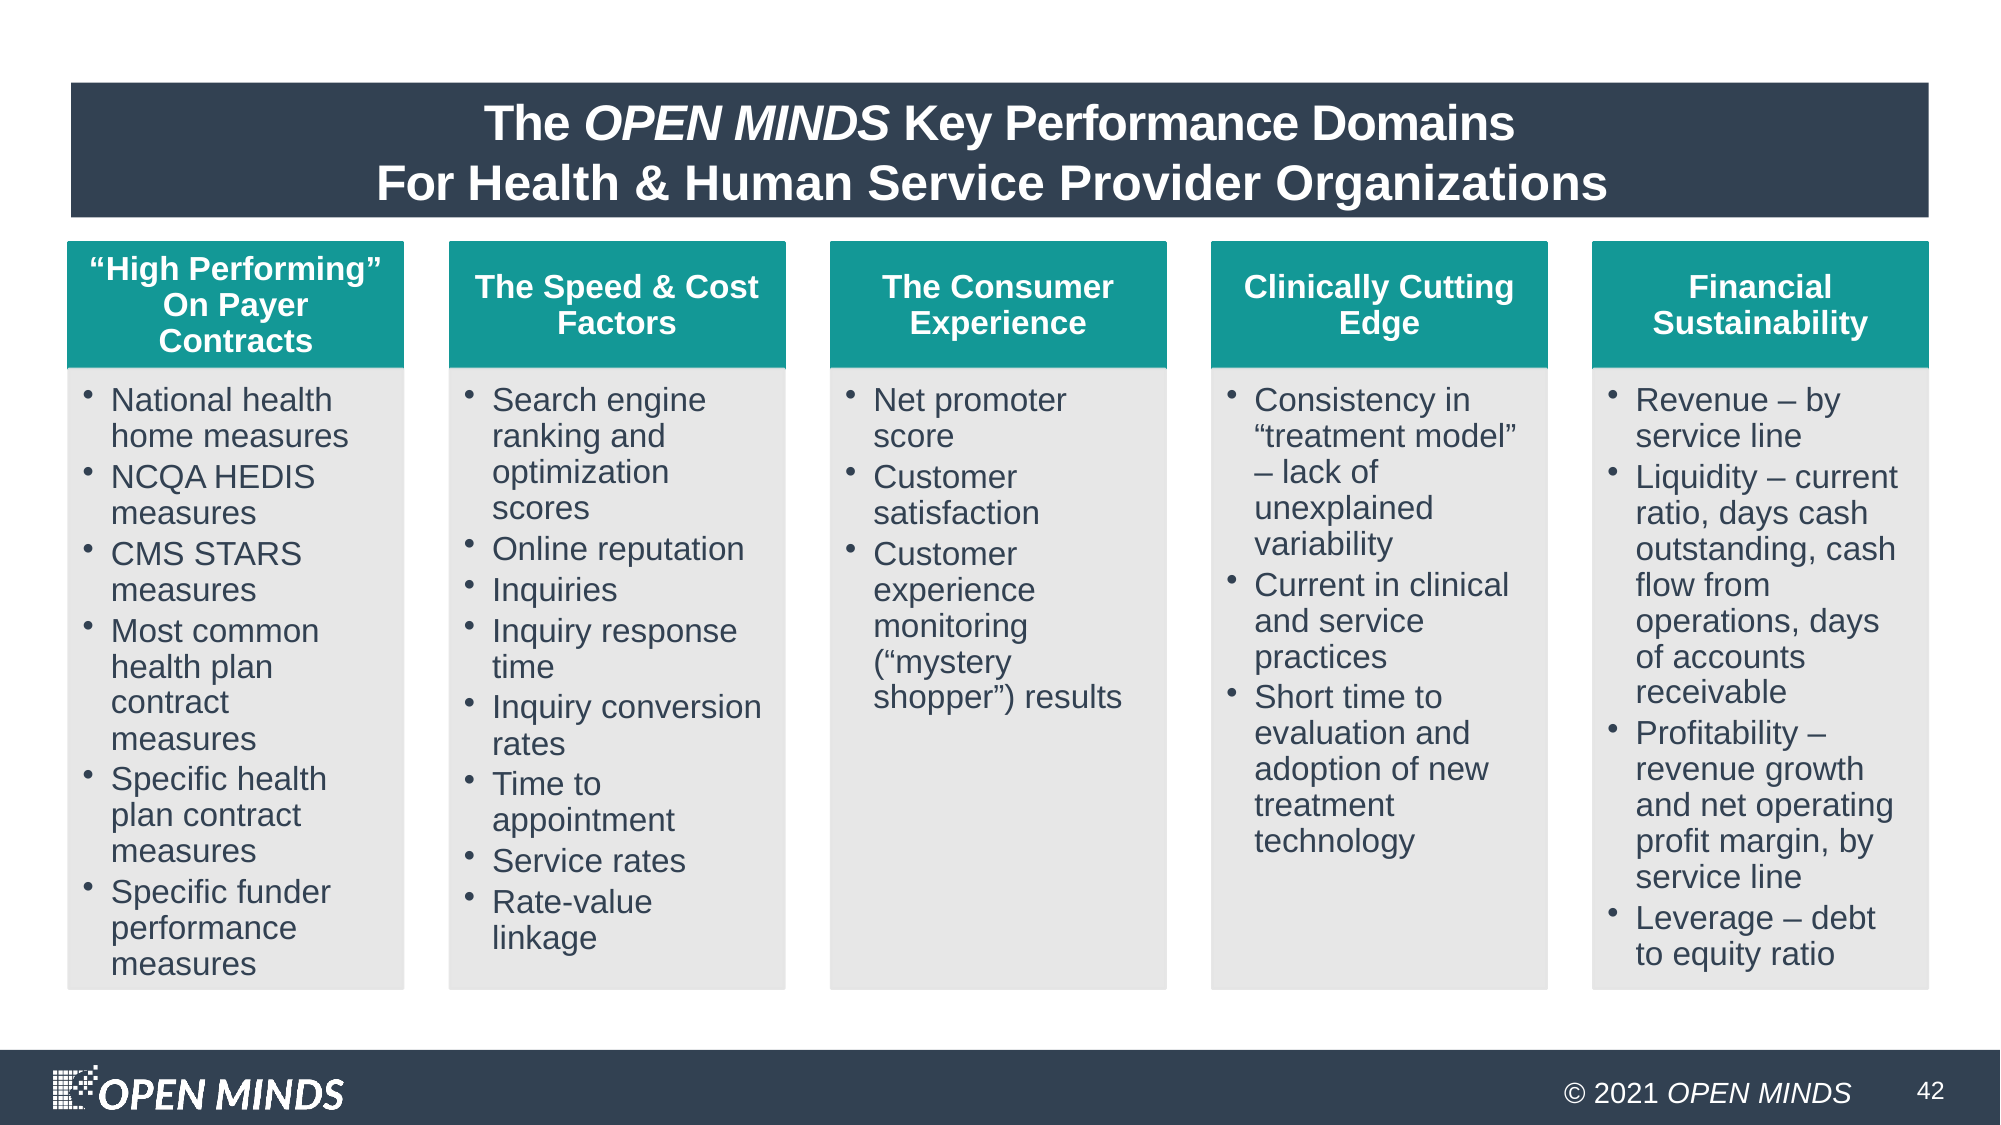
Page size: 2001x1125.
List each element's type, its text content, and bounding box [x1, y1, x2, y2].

text_box The OPEN MINDS Key Performance Domains For Health & Human Service Provider Organizations [71, 82, 1929, 218]
picture [53, 1065, 344, 1110]
slide_number 42 [1901, 1059, 2000, 1120]
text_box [67, 241, 1930, 991]
